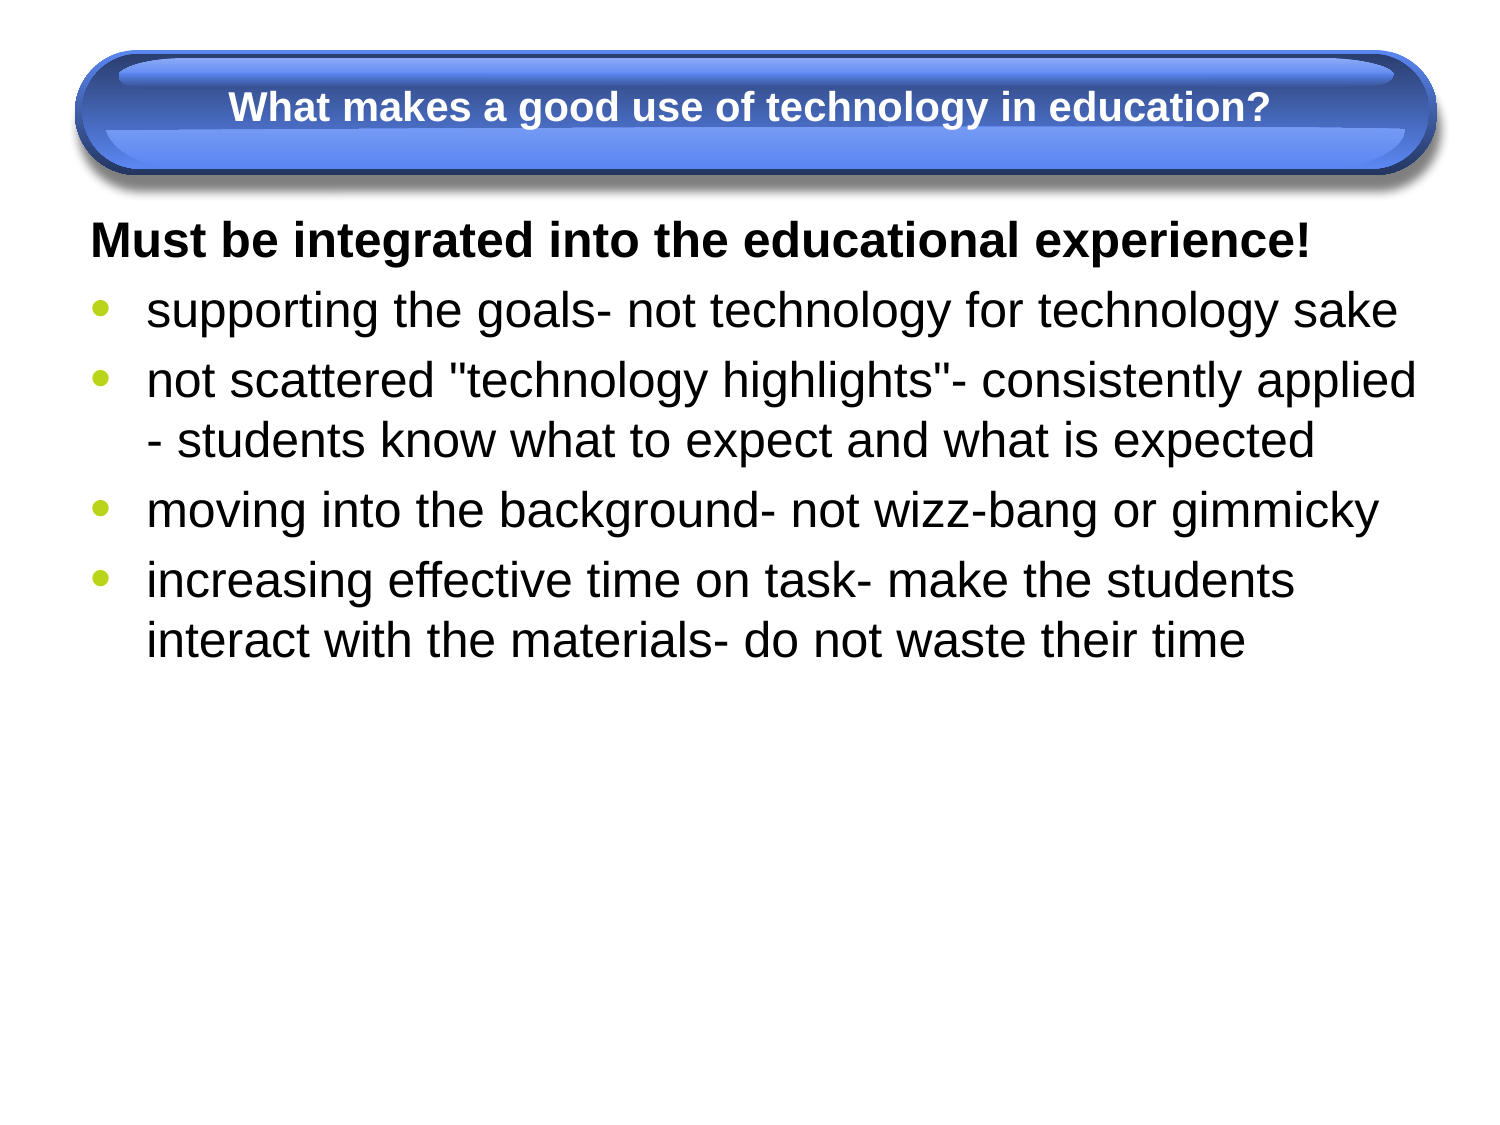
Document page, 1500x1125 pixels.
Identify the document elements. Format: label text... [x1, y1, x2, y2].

list Must be integrated into the educational experience! supporting the goals - not technology for technology sake not scattered "technology highlights" - consistently applied - students know what to expect and what is expected moving into the background - not wizz-bang or gimmicky increasing effective time on task - make the students interact with the materials - do not waste their time [74, 199, 1438, 1001]
title What makes a good use of technology in education? [112, 60, 1388, 151]
